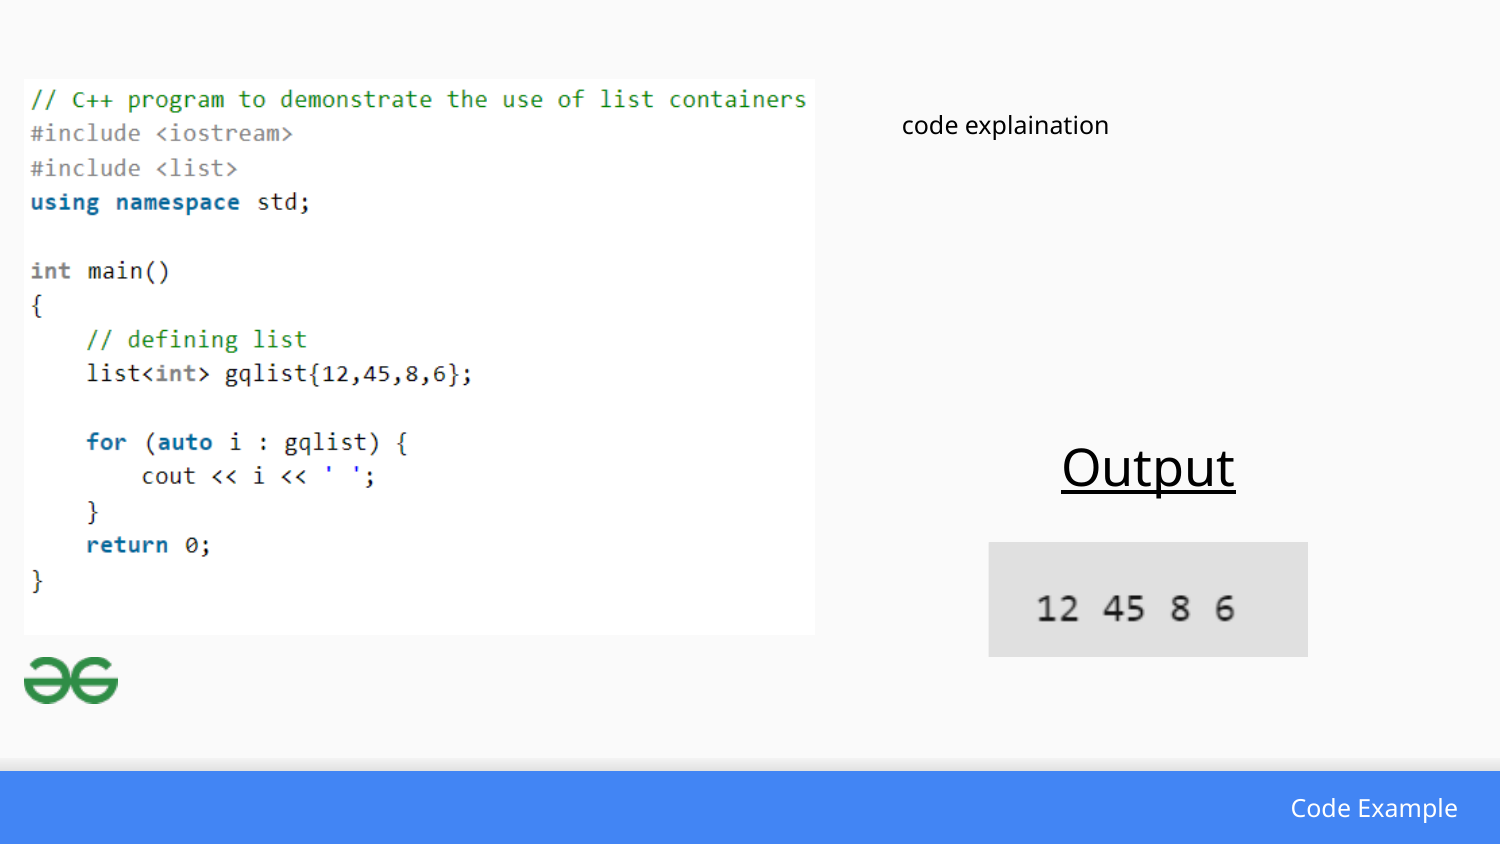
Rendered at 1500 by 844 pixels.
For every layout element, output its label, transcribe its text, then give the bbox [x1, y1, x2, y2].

text_box code explaination [886, 94, 1410, 228]
picture [988, 541, 1309, 658]
picture [24, 656, 118, 705]
list Code Example [9, 770, 1474, 844]
text_box Output [886, 418, 1410, 518]
picture [24, 78, 815, 635]
